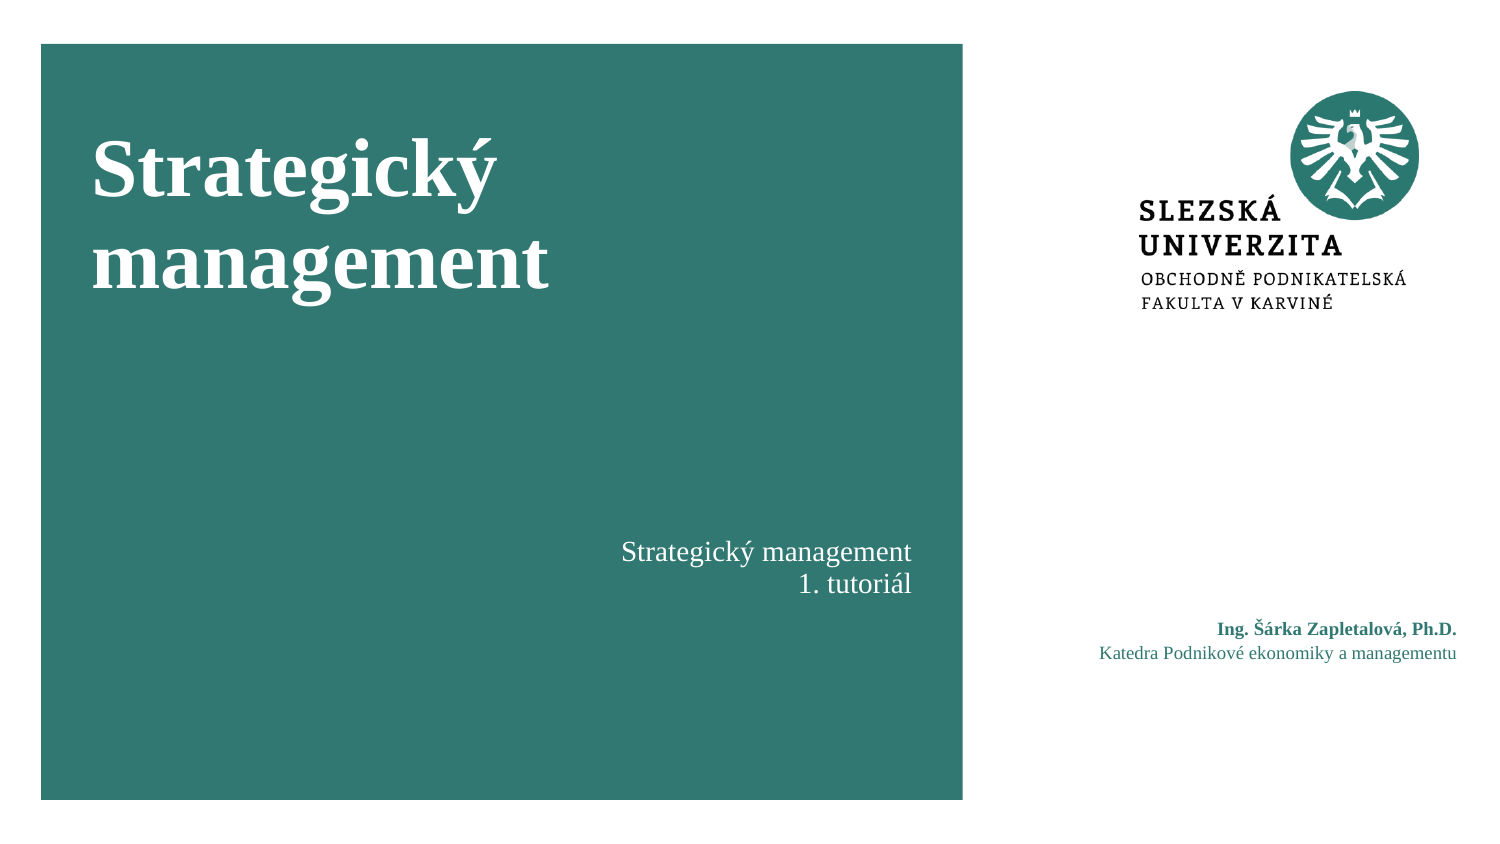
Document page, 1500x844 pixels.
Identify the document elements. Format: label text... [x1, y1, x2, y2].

text_box Ing. Šárka Zapletalová, Ph.D. Katedra Podnikové ekonomiky a managementu [1080, 610, 1472, 800]
subtitle Strategický management 1. tutoriál [289, 528, 928, 753]
picture [1139, 90, 1419, 309]
title Strategický management [76, 114, 916, 470]
text_box [39, 42, 965, 802]
